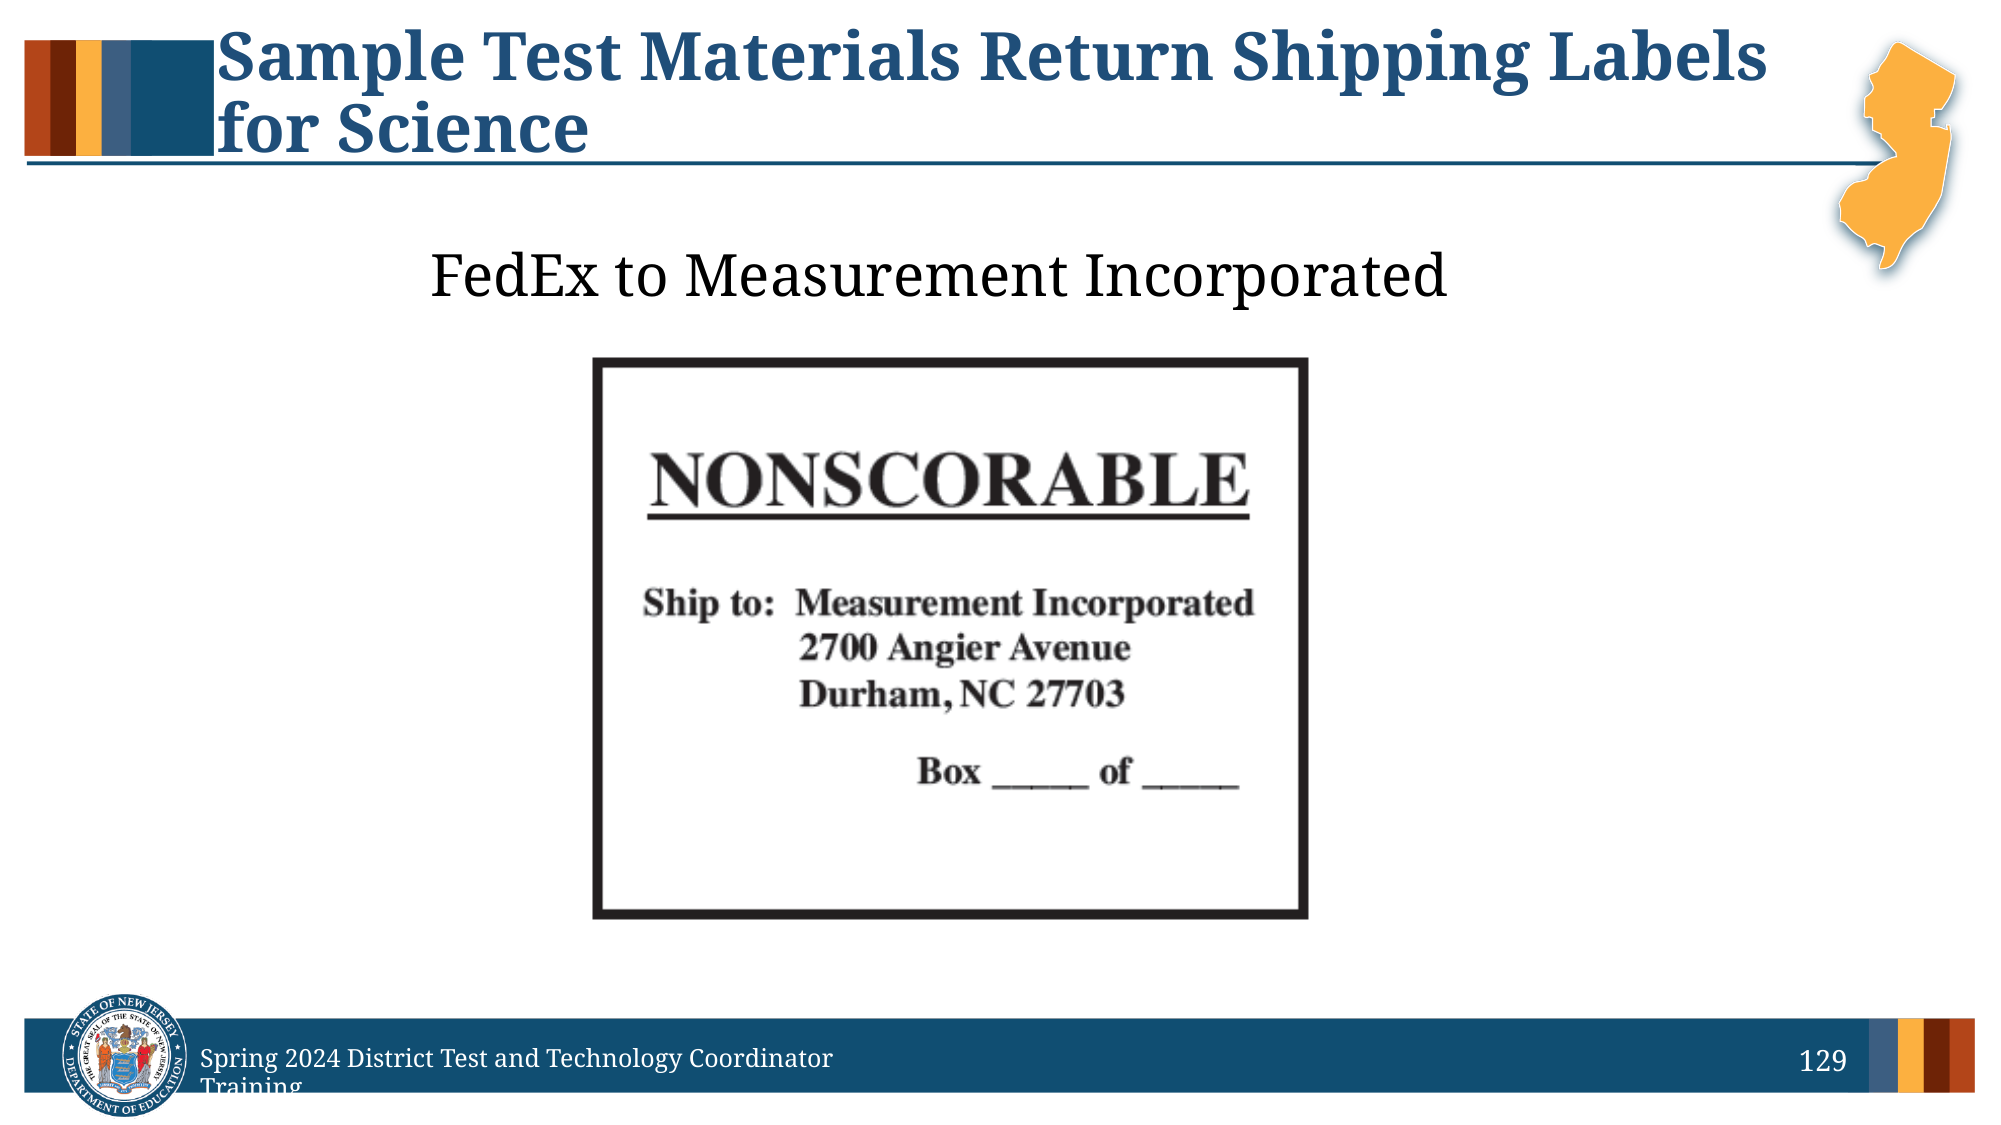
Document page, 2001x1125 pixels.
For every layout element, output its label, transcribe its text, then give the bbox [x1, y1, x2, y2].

title Sample Test Materials Return Shipping Labels for Science [202, 33, 1859, 156]
picture [24, 992, 1975, 1119]
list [591, 356, 1311, 922]
text_box 129 [1412, 1034, 1863, 1095]
picture [24, 26, 1976, 295]
list FedEx to Measurement Incorporated [254, 224, 1746, 334]
